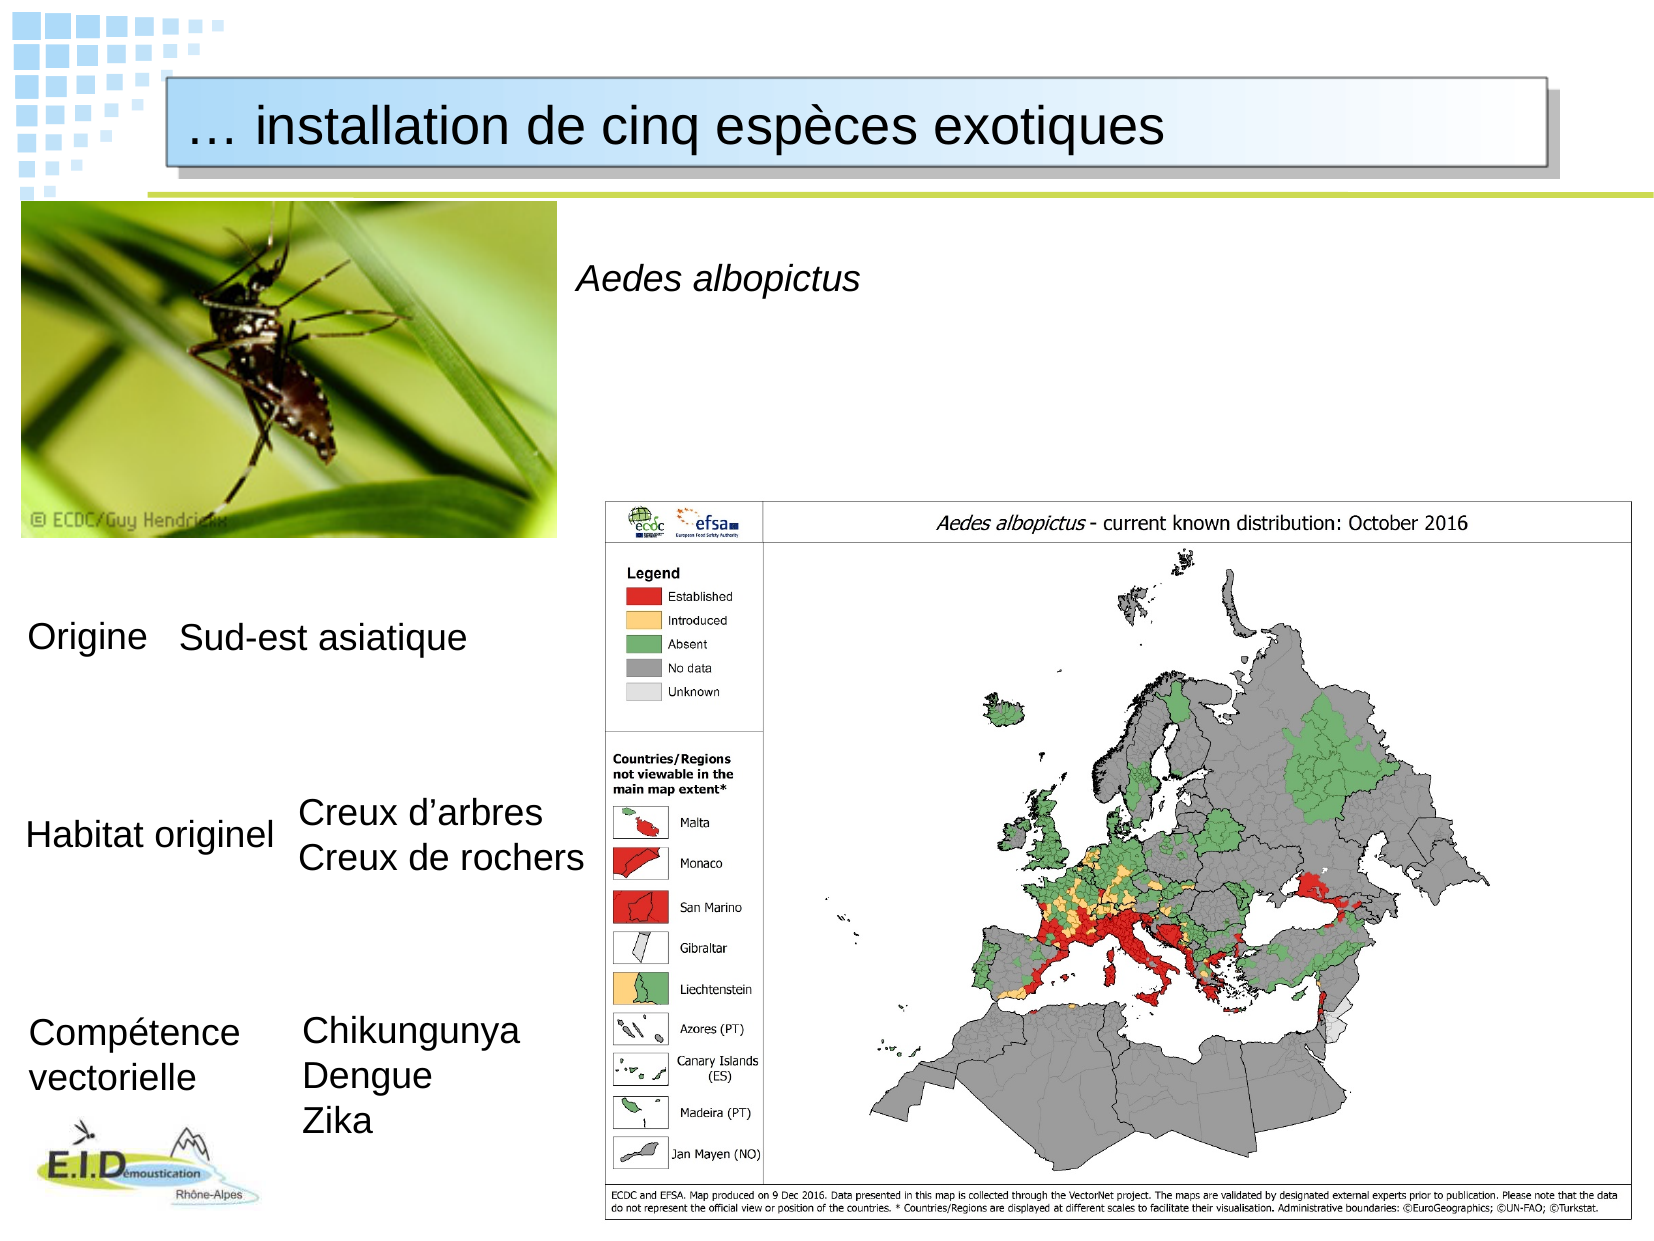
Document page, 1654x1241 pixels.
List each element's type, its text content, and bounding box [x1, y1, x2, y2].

text_box Origine [12, 604, 288, 665]
text_box Habitat originel [10, 803, 283, 863]
picture [21, 201, 557, 538]
text_box Creux d’arbres Creux de rochers [283, 780, 590, 886]
text_box Compétence vectorielle [13, 1000, 287, 1106]
text_box Aedes albopictus [561, 246, 937, 306]
picture [590, 486, 1645, 1233]
text_box Sud-est asiatique [164, 605, 514, 666]
picture [165, 76, 1560, 180]
picture [29, 1116, 266, 1211]
text_box Chikungunya Dengue Zika [287, 998, 561, 1148]
